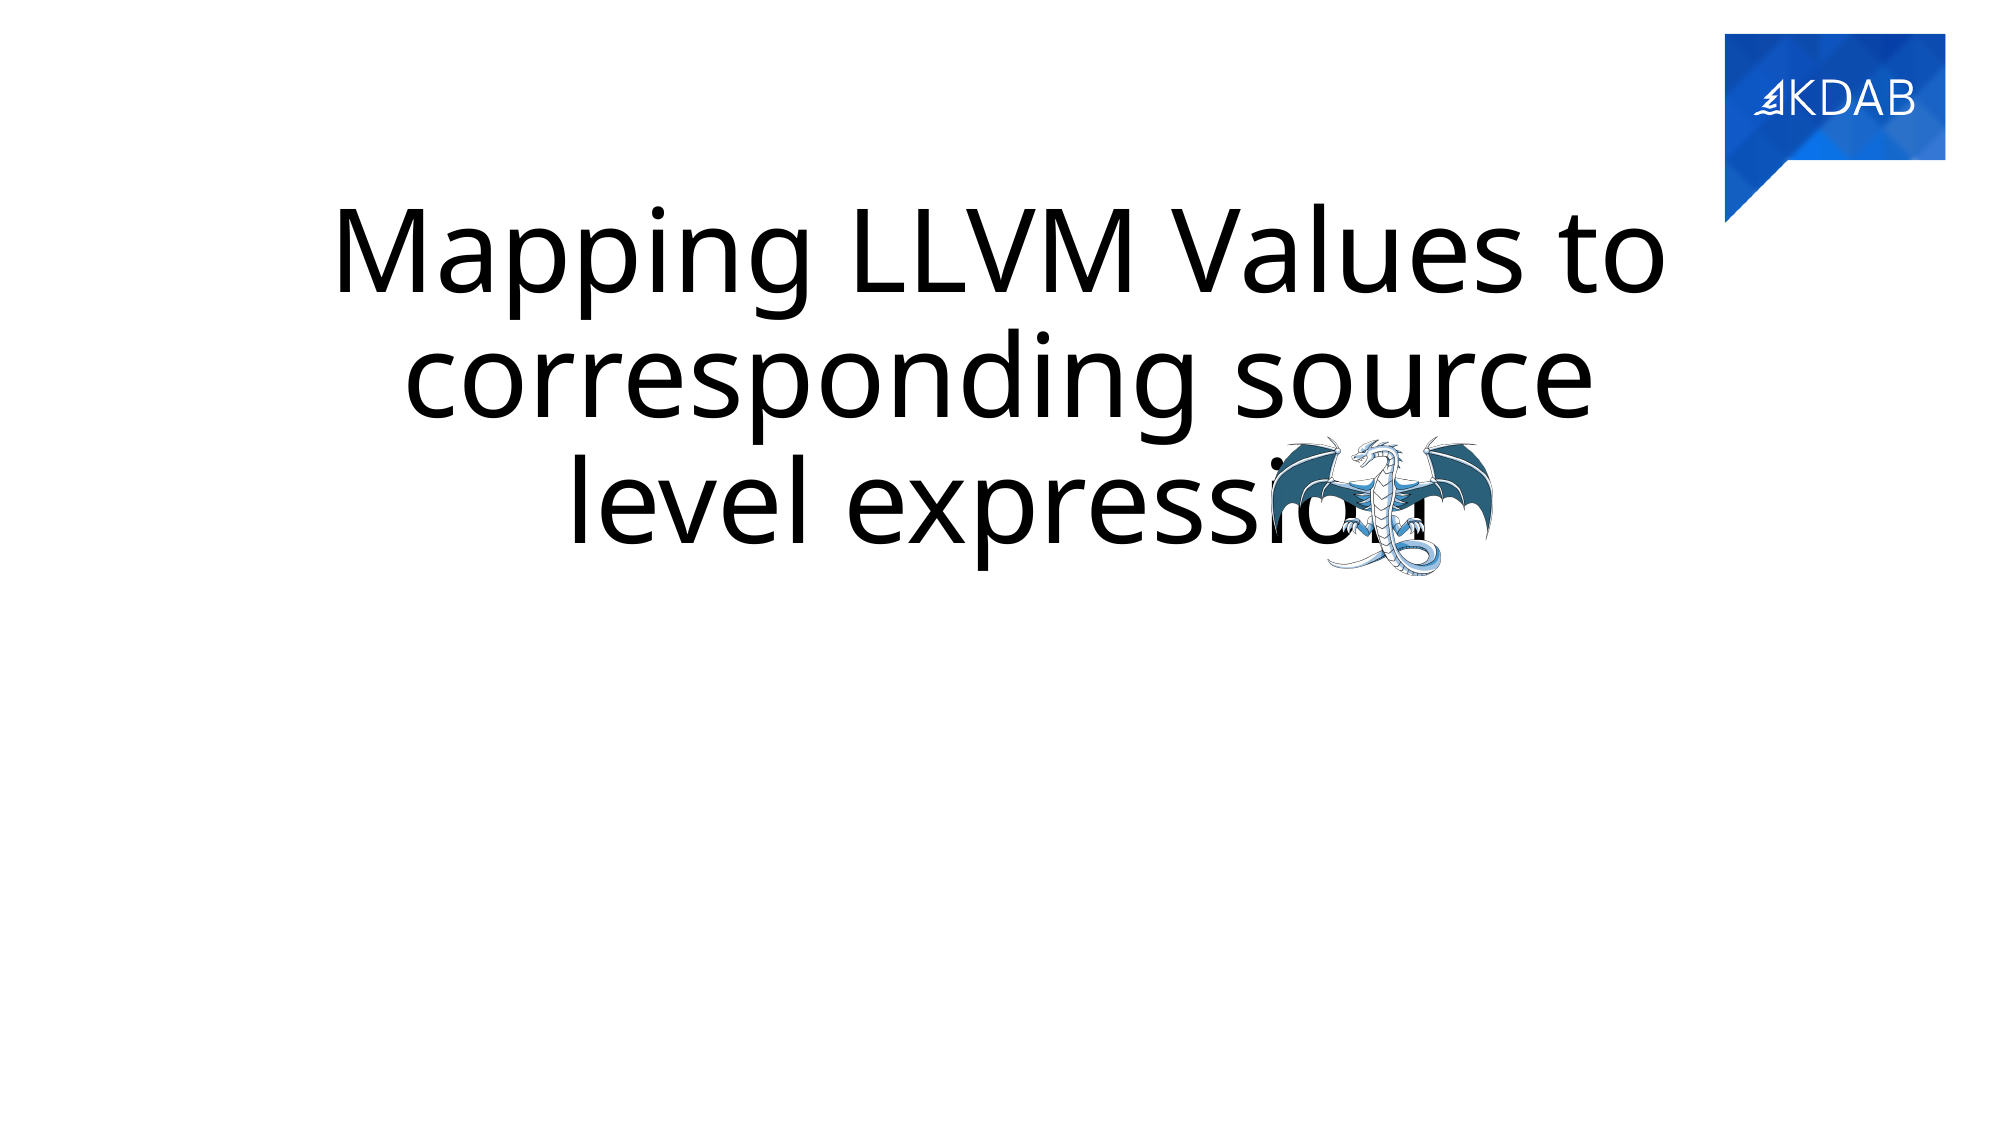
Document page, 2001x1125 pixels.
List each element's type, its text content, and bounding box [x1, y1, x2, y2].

picture [1624, 18, 2000, 239]
title Mapping LLVM Values to corresponding source level expression [249, 184, 1750, 576]
picture [1271, 436, 1493, 576]
